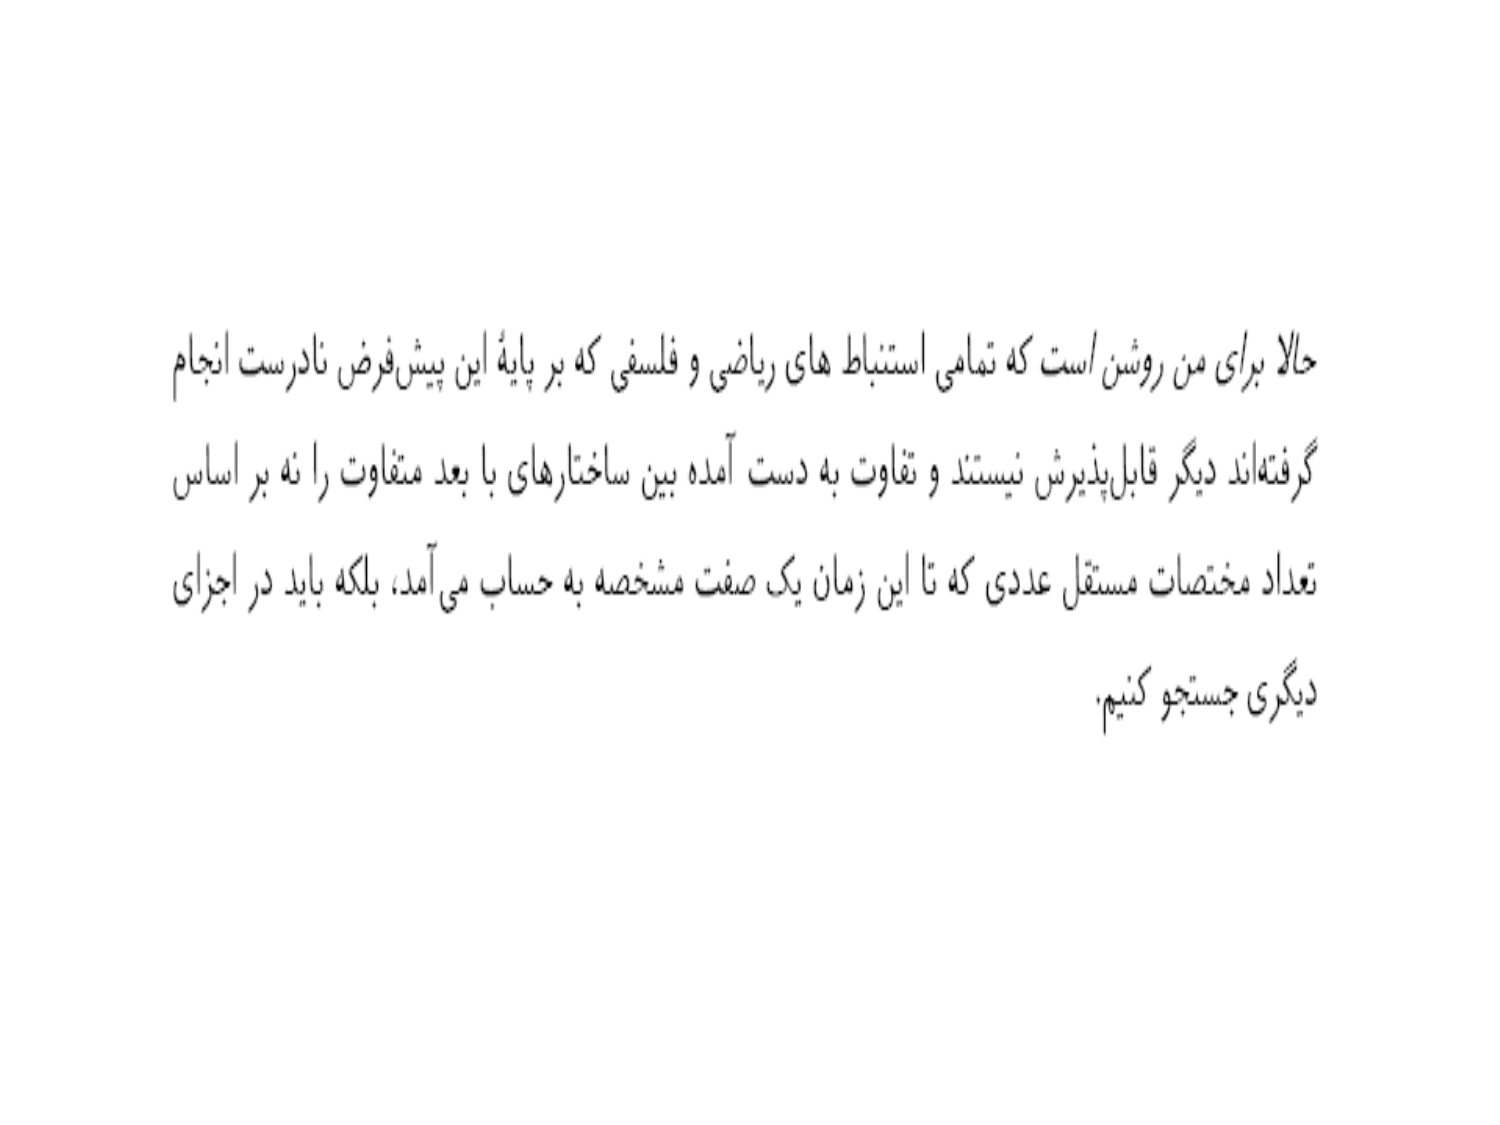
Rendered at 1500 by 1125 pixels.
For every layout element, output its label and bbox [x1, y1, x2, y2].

picture [158, 299, 1342, 776]
